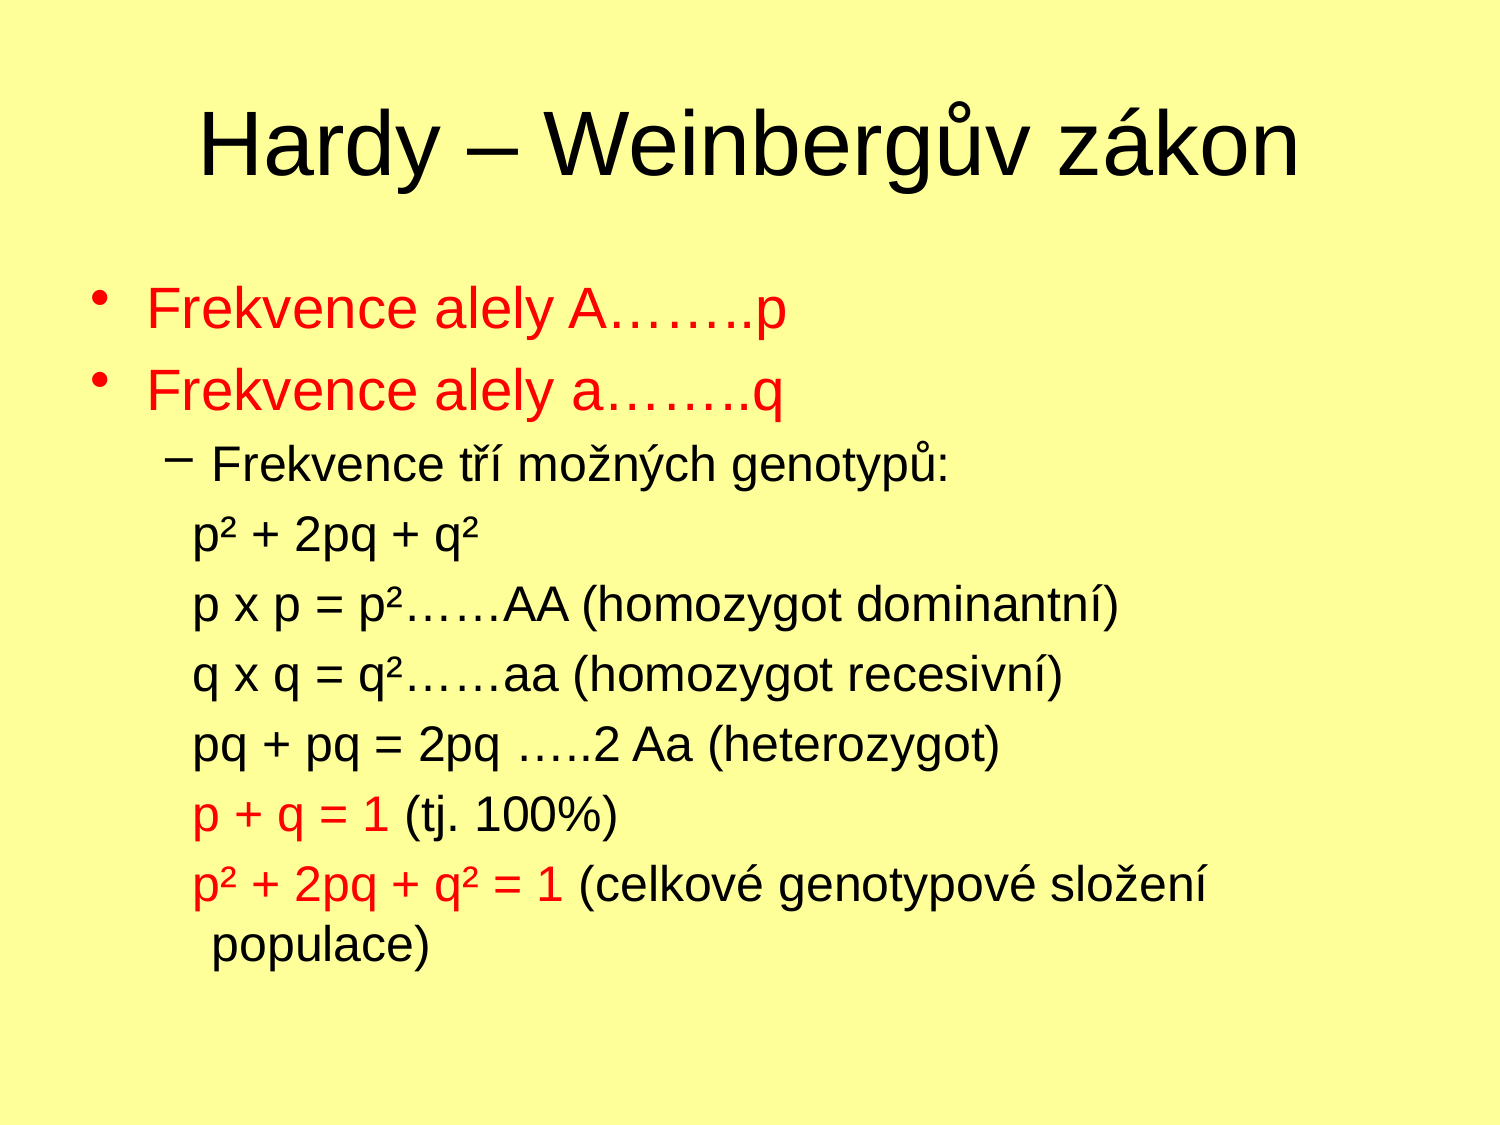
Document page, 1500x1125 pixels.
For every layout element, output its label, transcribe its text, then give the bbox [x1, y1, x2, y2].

title Hardy – Weinbergův zákon [74, 44, 1426, 233]
list Frekvence alely A……..p Frekvence alely a……..q Frekvence tří možných genotypů: p² + 2pq + q² p x p = p²……AA (homozygot dominantní) q x q = q²……aa (homozygot recesivní) pq + pq = 2pq …..2 Aa (heterozygot) p + q = 1 (tj. 100%) p² + 2pq + q² = 1 (celkové genotypové složení populace) [74, 262, 1426, 1006]
